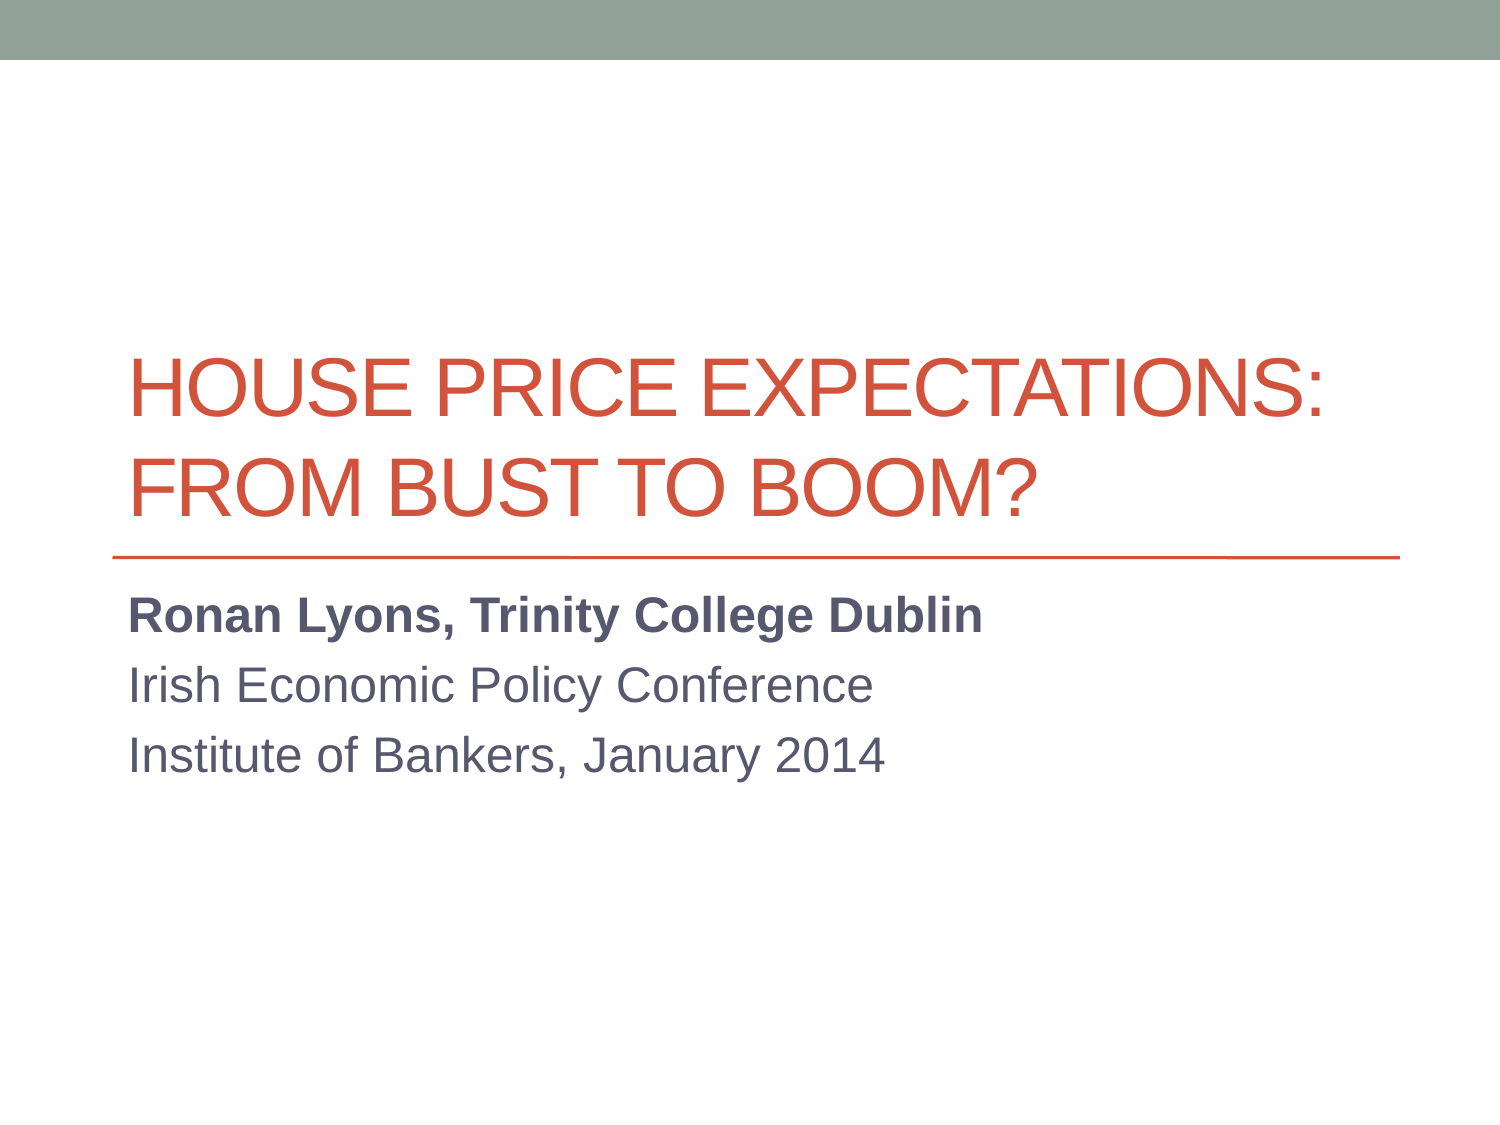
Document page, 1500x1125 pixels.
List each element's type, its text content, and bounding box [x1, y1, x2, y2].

subtitle Ronan Lyons, Trinity College Dublin Irish Economic Policy Conference Institute of Bankers, January 2014 [112, 575, 1163, 863]
title House Price Expectations: From Bust to Boom? [112, 224, 1400, 542]
